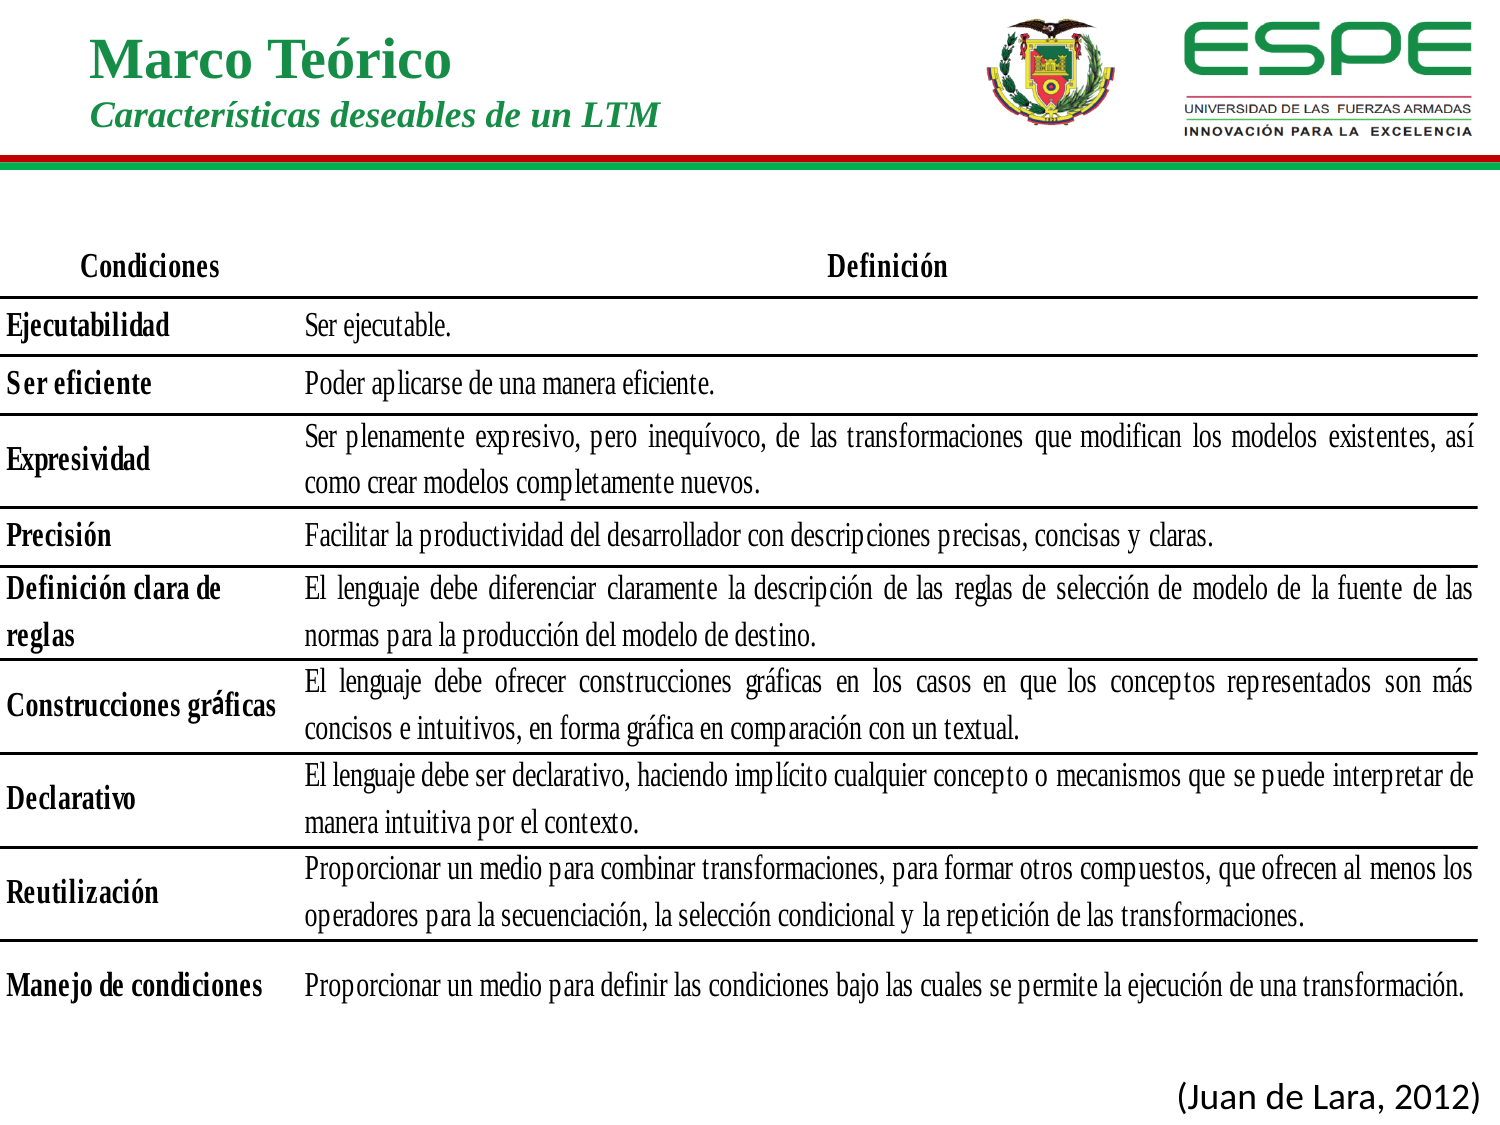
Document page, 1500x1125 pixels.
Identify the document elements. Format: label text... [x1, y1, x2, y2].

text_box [0, 12, 1500, 171]
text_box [0, 237, 1481, 1036]
text_box (Juan de Lara, 2012) [1161, 1064, 1497, 1125]
